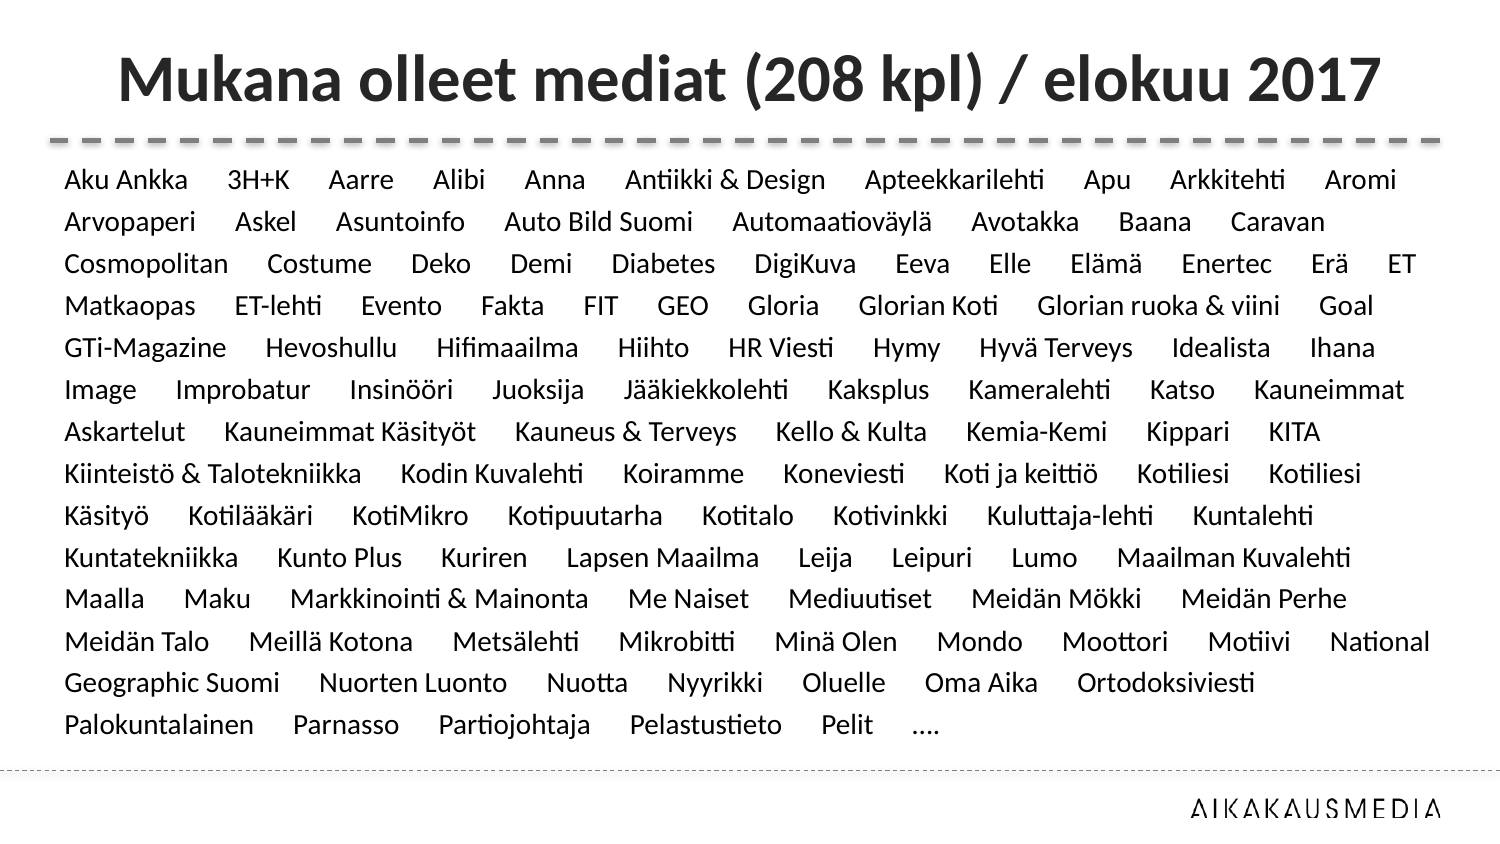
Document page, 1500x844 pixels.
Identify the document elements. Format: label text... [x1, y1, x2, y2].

text_box Aku Ankka 3H+K Aarre Alibi Anna Antiikki & Design Apteekkarilehti Apu Arkkitehti Aromi Arvopaperi Askel Asuntoinfo Auto Bild Suomi Automaatioväylä Avotakka Baana Caravan Cosmopolitan Costume Deko Demi Diabetes DigiKuva Eeva Elle Elämä Enertec Erä ET Matkaopas ET-lehti Evento Fakta FIT GEO Gloria Glorian Koti Glorian ruoka & viini Goal GTi-Magazine Hevoshullu Hifimaailma Hiihto HR Viesti Hymy Hyvä Terveys Idealista Ihana Image Improbatur Insinööri Juoksija Jääkiekkolehti Kaksplus Kameralehti Katso Kauneimmat Askartelut Kauneimmat Käsityöt Kauneus & Terveys Kello & Kulta Kemia-Kemi Kippari KITA Kiinteistö & Talotekniikka Kodin Kuvalehti Koiramme Koneviesti Koti ja keittiö Kotiliesi Kotiliesi Käsityö Kotilääkäri KotiMikro Kotipuutarha Kotitalo Kotivinkki Kuluttaja-lehti Kuntalehti Kuntatekniikka Kunto Plus Kuriren Lapsen Maailma Leija Leipuri Lumo Maailman Kuvalehti Maalla Maku Markkinointi & Mainonta Me Naiset Mediuutiset Meidän Mökki Meidän Perhe Meidän Talo Meillä Kotona Metsälehti Mikrobitti Minä Olen Mondo Moottori Motiivi National Geographic Suomi Nuorten Luonto Nuotta Nyyrikki Oluelle Oma Aika Ortodoksiviesti Palokuntalainen Parnasso Partiojohtaja Pelastustieto Pelit …. [49, 146, 1448, 748]
title Mukana olleet mediat (208 kpl) / elokuu 2017 [27, 0, 1473, 150]
